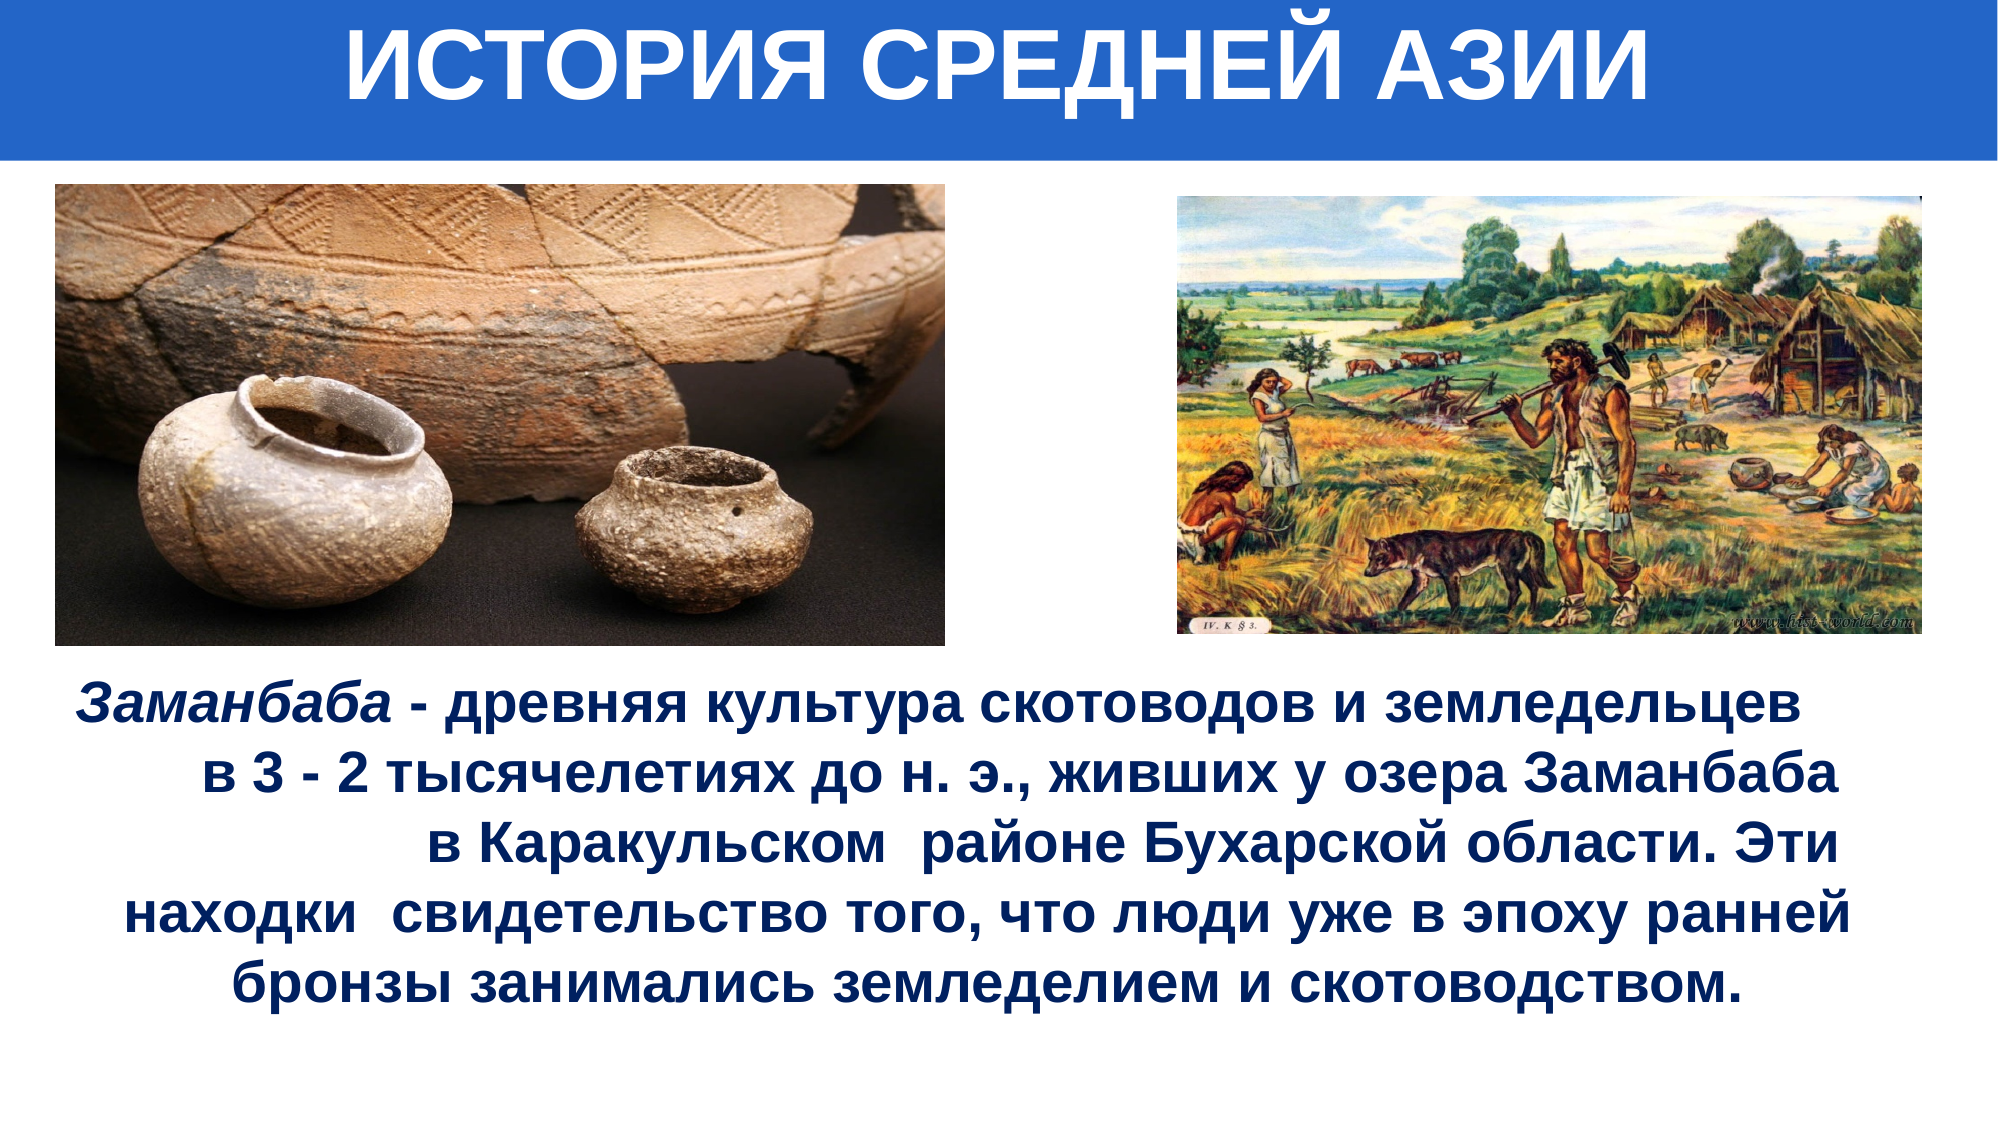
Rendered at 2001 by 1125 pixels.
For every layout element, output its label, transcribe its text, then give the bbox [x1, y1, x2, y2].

picture [54, 184, 945, 646]
picture [1176, 196, 1922, 634]
text_box Заманбаба - древняя культура скотоводов и земледельцев в 3 - 2 тысячелетиях до н. э., живших у озера Заманбаба в Каракульском районе Бухарской области. Эти находки свидетельство того, что люди уже в эпоху ранней бронзы занимались земледелием и скотоводством. [54, 656, 1922, 1022]
text_box ИСТОРИЯ СРЕДНЕЙ АЗИИ [0, 0, 1998, 161]
